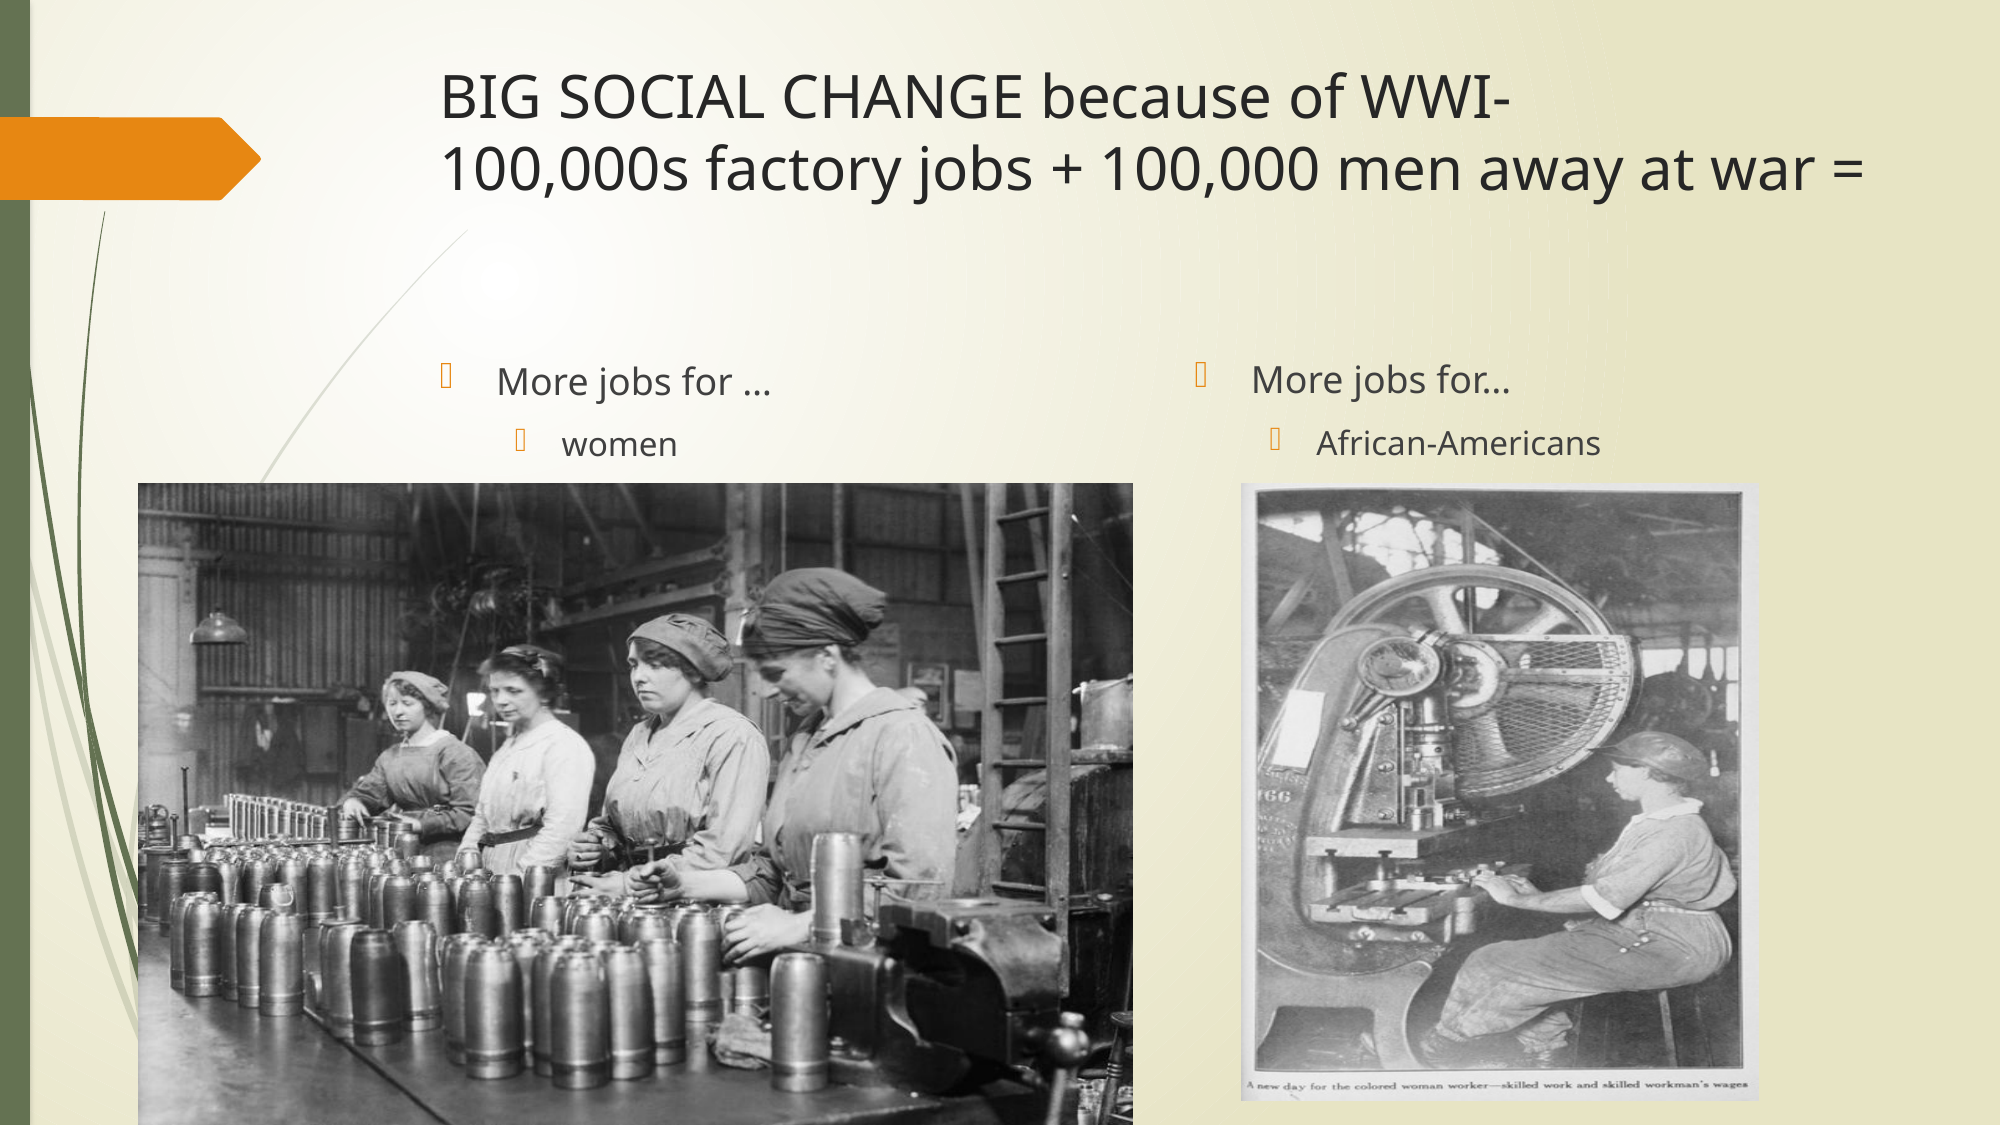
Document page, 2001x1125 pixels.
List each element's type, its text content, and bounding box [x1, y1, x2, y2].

list More jobs for … women [424, 350, 1133, 483]
list More jobs for… African-Americans [1179, 348, 1888, 969]
picture [138, 483, 1133, 1125]
picture [1241, 483, 1759, 1102]
title BIG SOCIAL CHANGE because of WWI- 100,000s factory jobs + 100,000 men away at war = [424, 50, 1887, 262]
